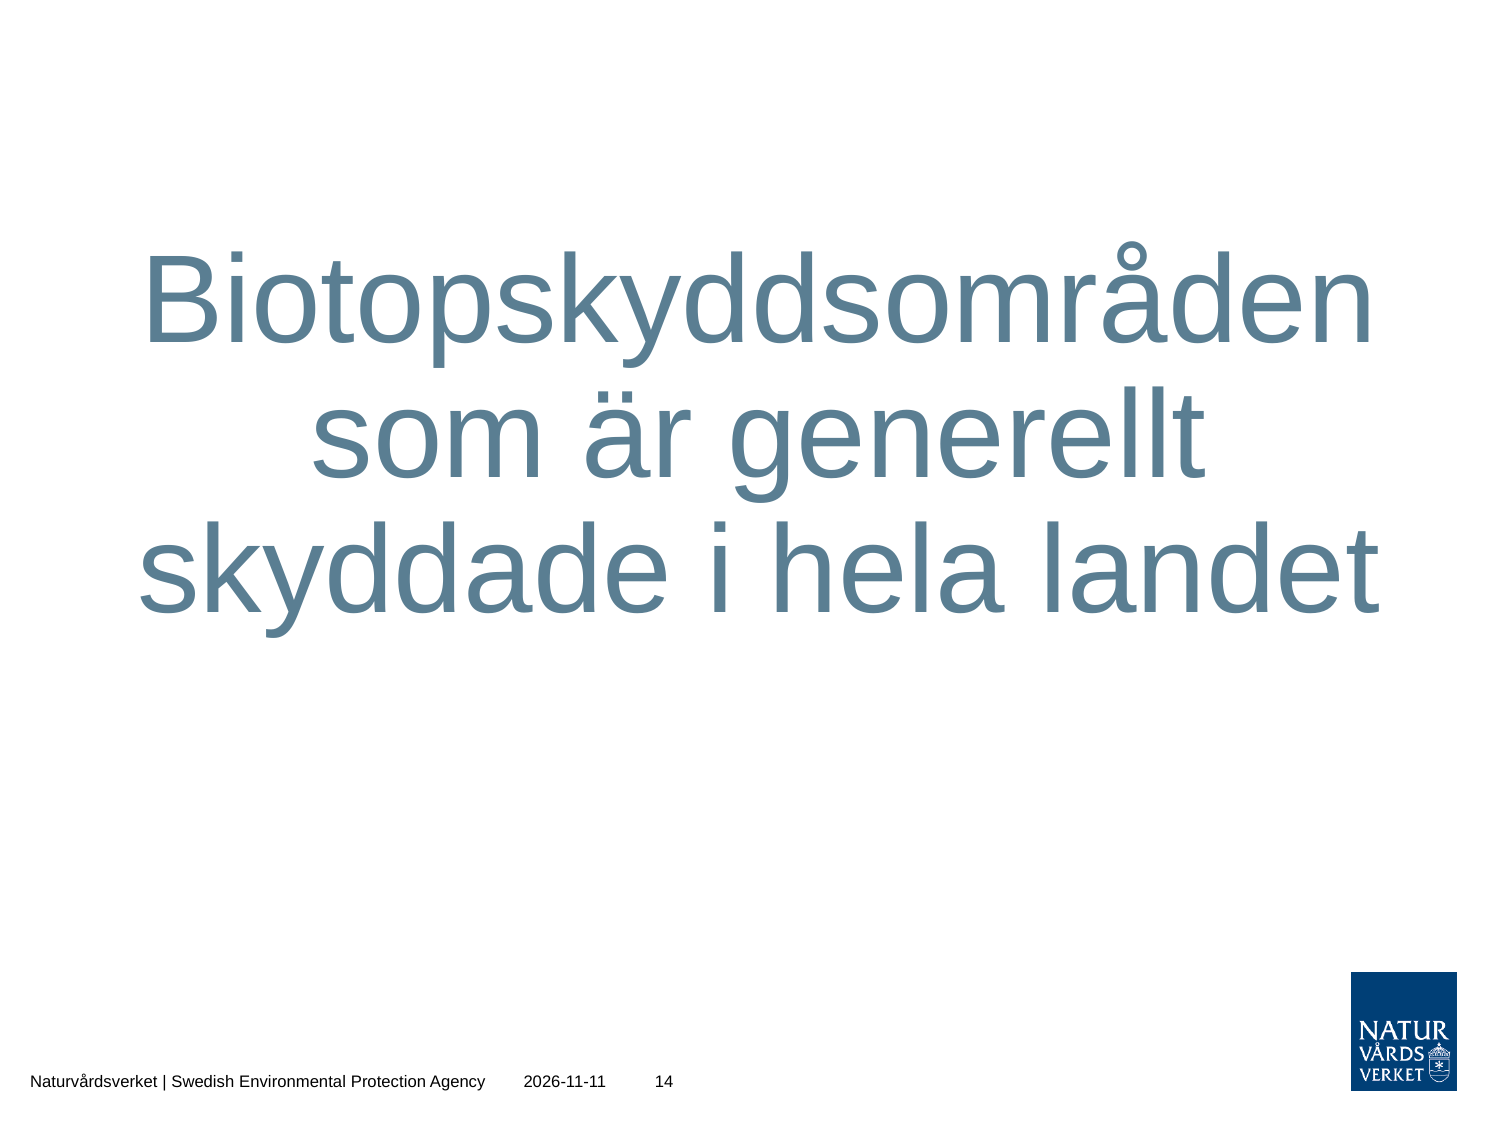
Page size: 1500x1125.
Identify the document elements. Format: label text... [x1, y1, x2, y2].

footer Naturvårdsverket | Swedish Environmental Protection Agency [15, 1060, 514, 1102]
slide_number 14 [629, 1060, 689, 1102]
picture [1351, 972, 1457, 1091]
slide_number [514, 1060, 629, 1102]
title Biotopskyddsområden som är generellt skyddade i hela landet [118, 92, 1400, 860]
